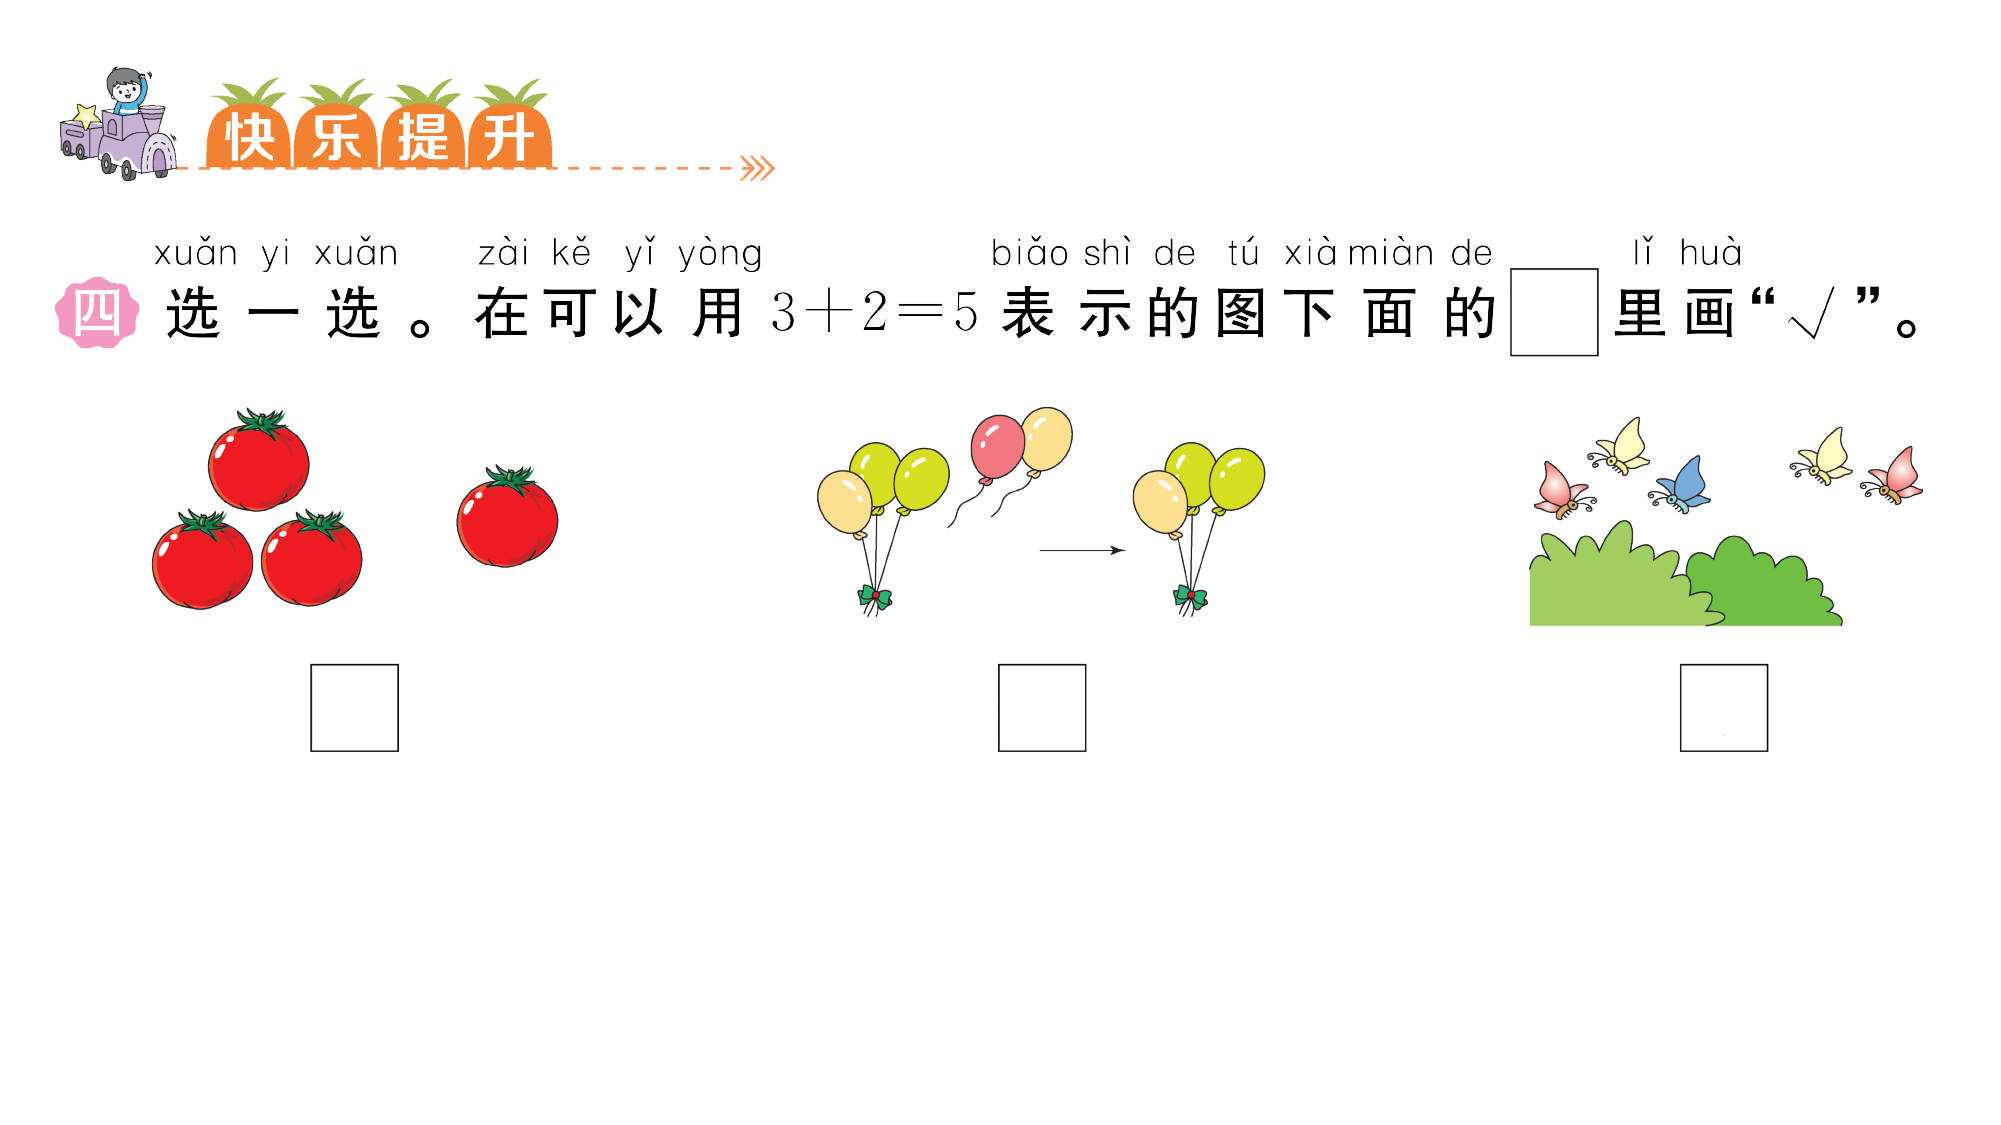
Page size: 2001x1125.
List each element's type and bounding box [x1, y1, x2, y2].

picture [44, 55, 1935, 767]
